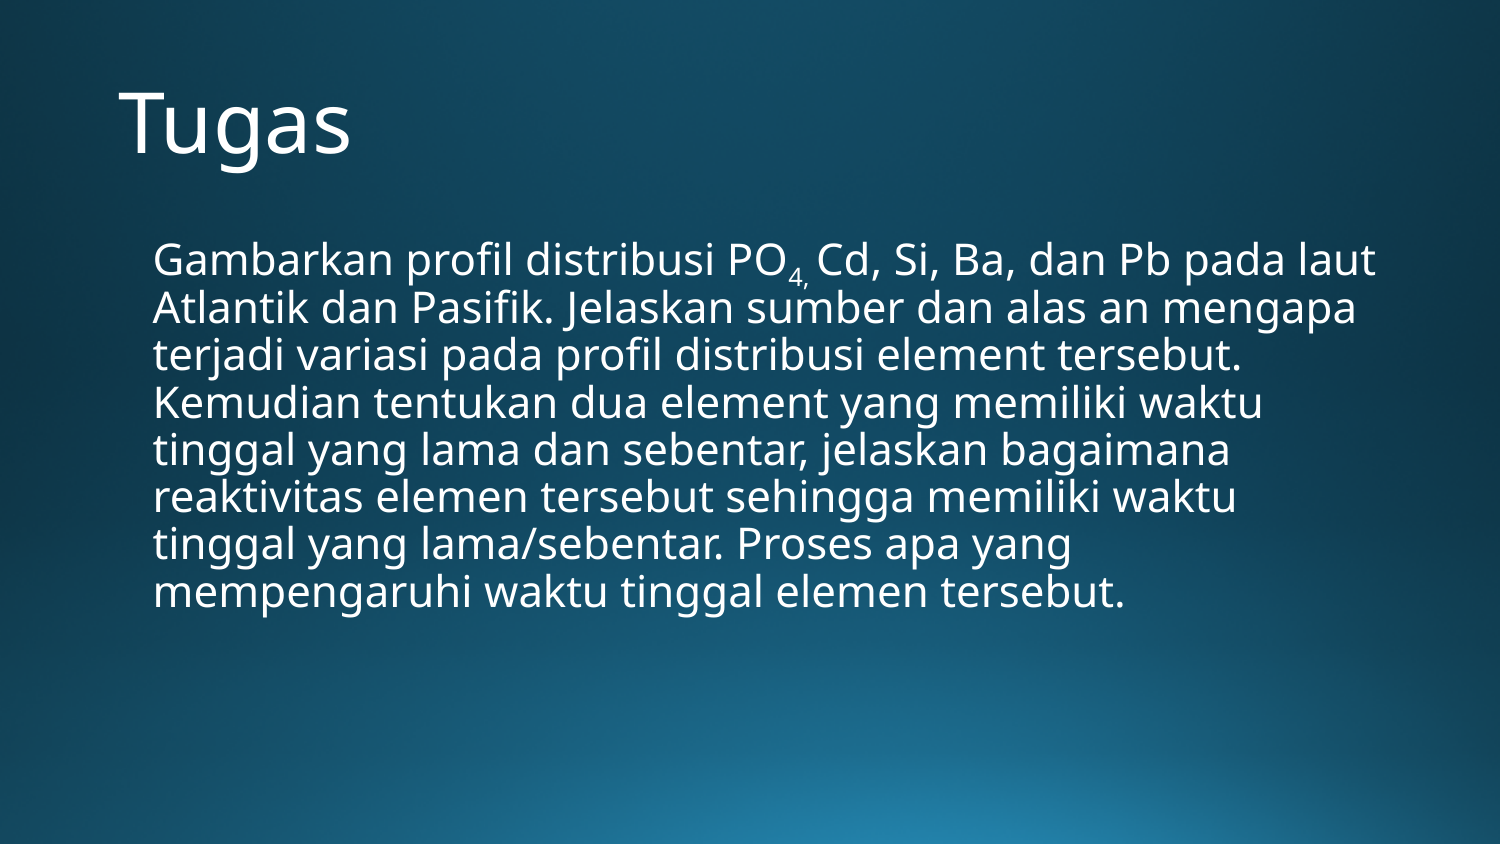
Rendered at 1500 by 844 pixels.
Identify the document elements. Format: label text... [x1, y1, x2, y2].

picture [0, 0, 1500, 844]
title Tugas [103, 44, 1397, 208]
list Gambarkan profil distribusi PO4, Cd, Si, Ba, dan Pb pada laut Atlantik dan Pasifik. Jelaskan sumber dan alas an mengapa terjadi variasi pada profil distribusi element tersebut. Kemudian tentukan dua element yang memiliki waktu tinggal yang lama dan sebentar, jelaskan bagaimana reaktivitas elemen tersebut sehingga memiliki waktu tinggal yang lama/sebentar. Proses apa yang mempengaruhi waktu tinggal elemen tersebut. [137, 224, 1397, 760]
